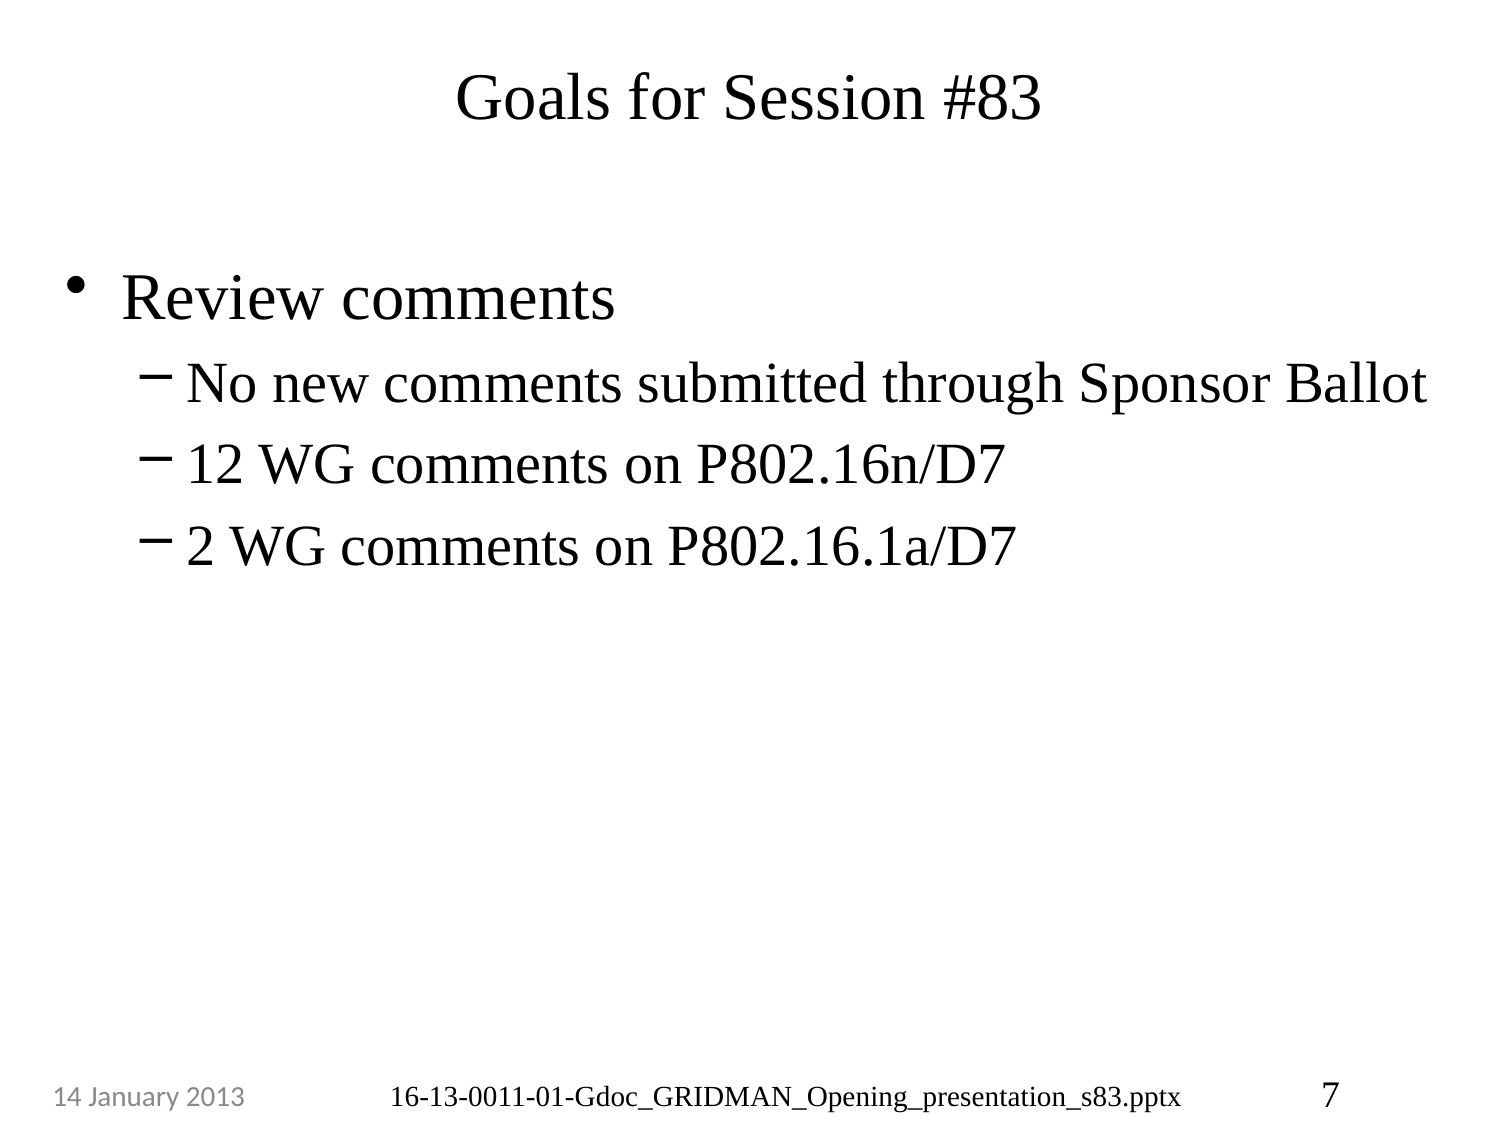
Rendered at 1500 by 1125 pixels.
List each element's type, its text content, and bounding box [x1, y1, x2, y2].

list Review comments No new comments submitted through Sponsor Ballot 12 WG comments on P802.16n/D7 2 WG comments on P802.16.1a/D7 [50, 245, 1475, 1075]
title Goals for Session #83 [75, 45, 1425, 233]
